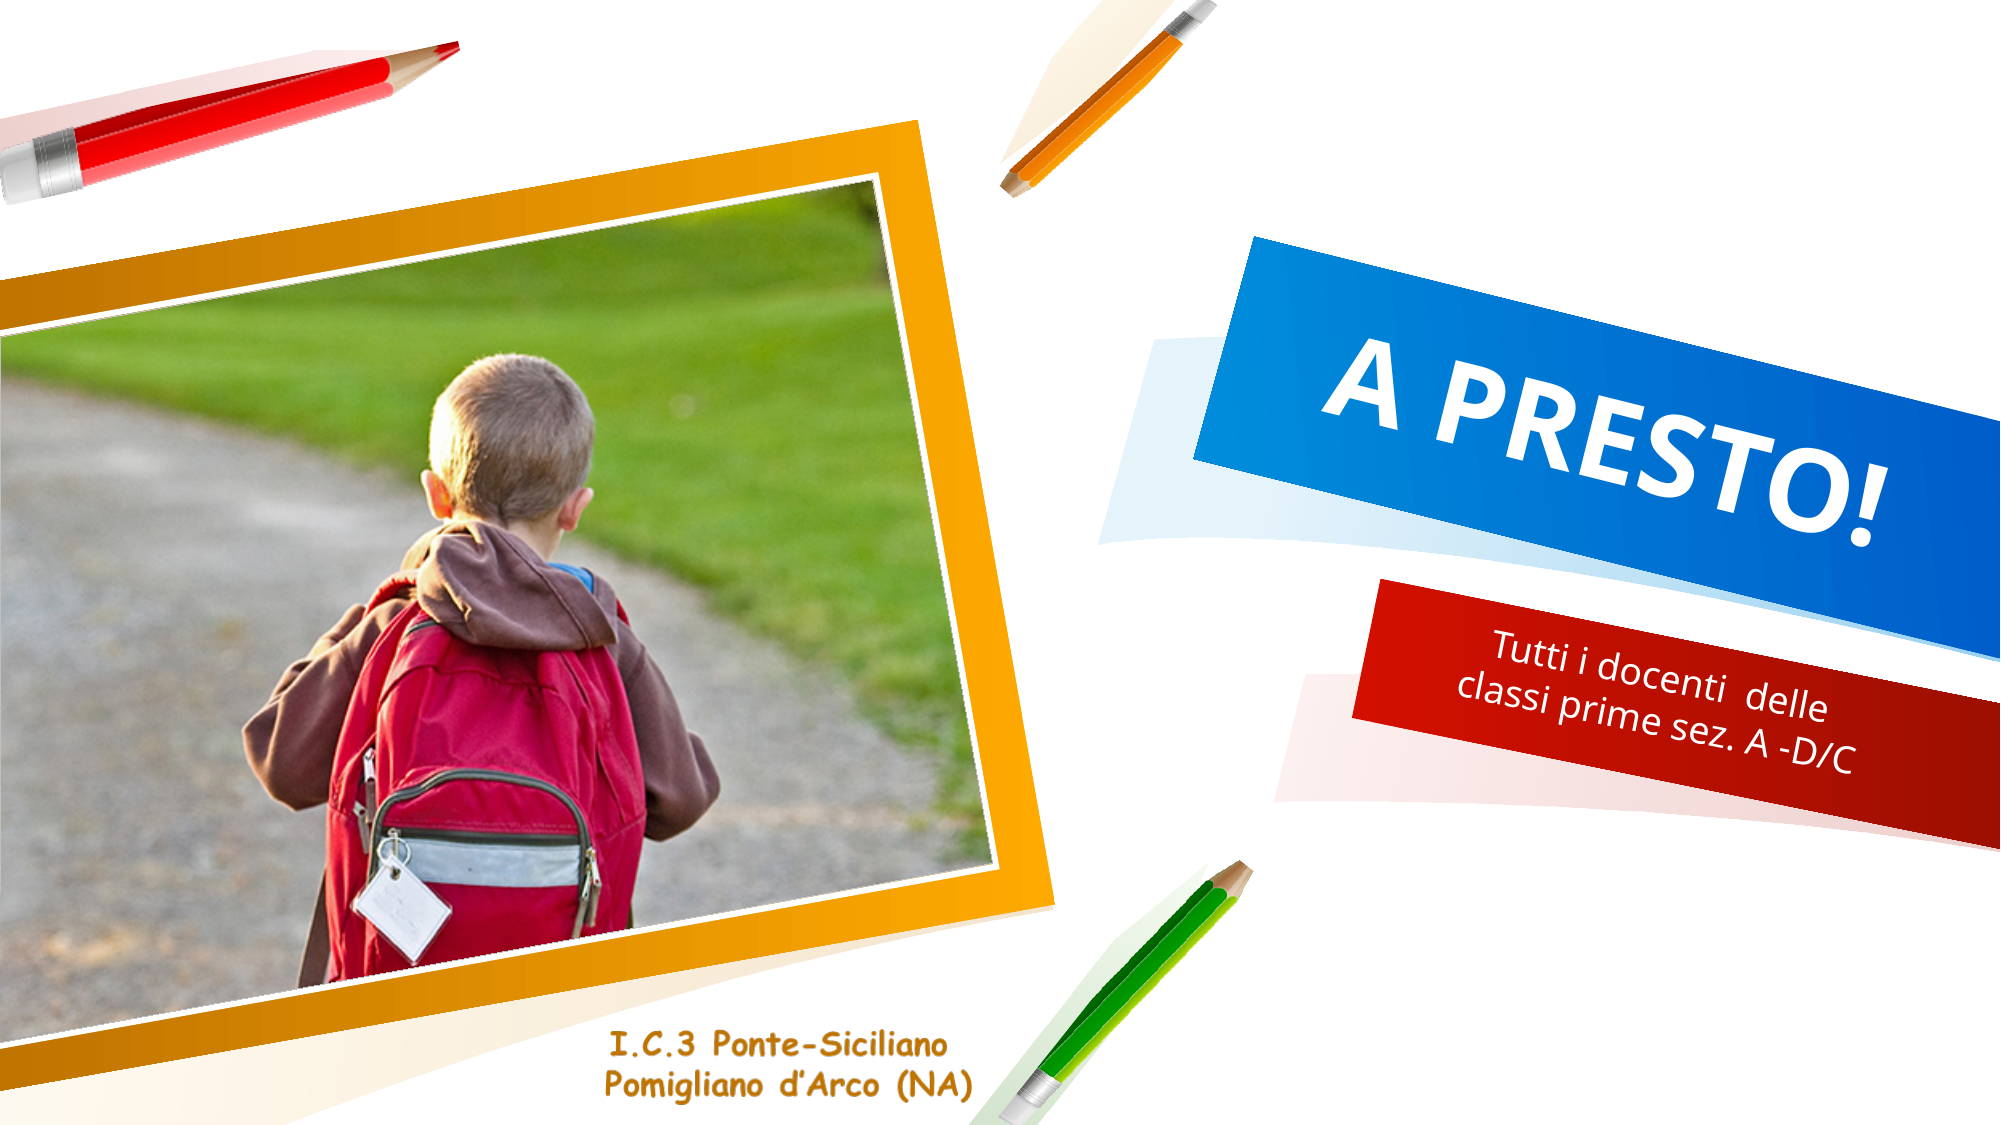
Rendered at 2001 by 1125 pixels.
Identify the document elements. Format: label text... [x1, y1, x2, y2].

picture [0, 0, 1270, 1125]
text_box Tutti i docenti delle classi prime sez. A -D/C [1402, 597, 1921, 800]
title A PRESTO! [1197, 243, 2000, 646]
